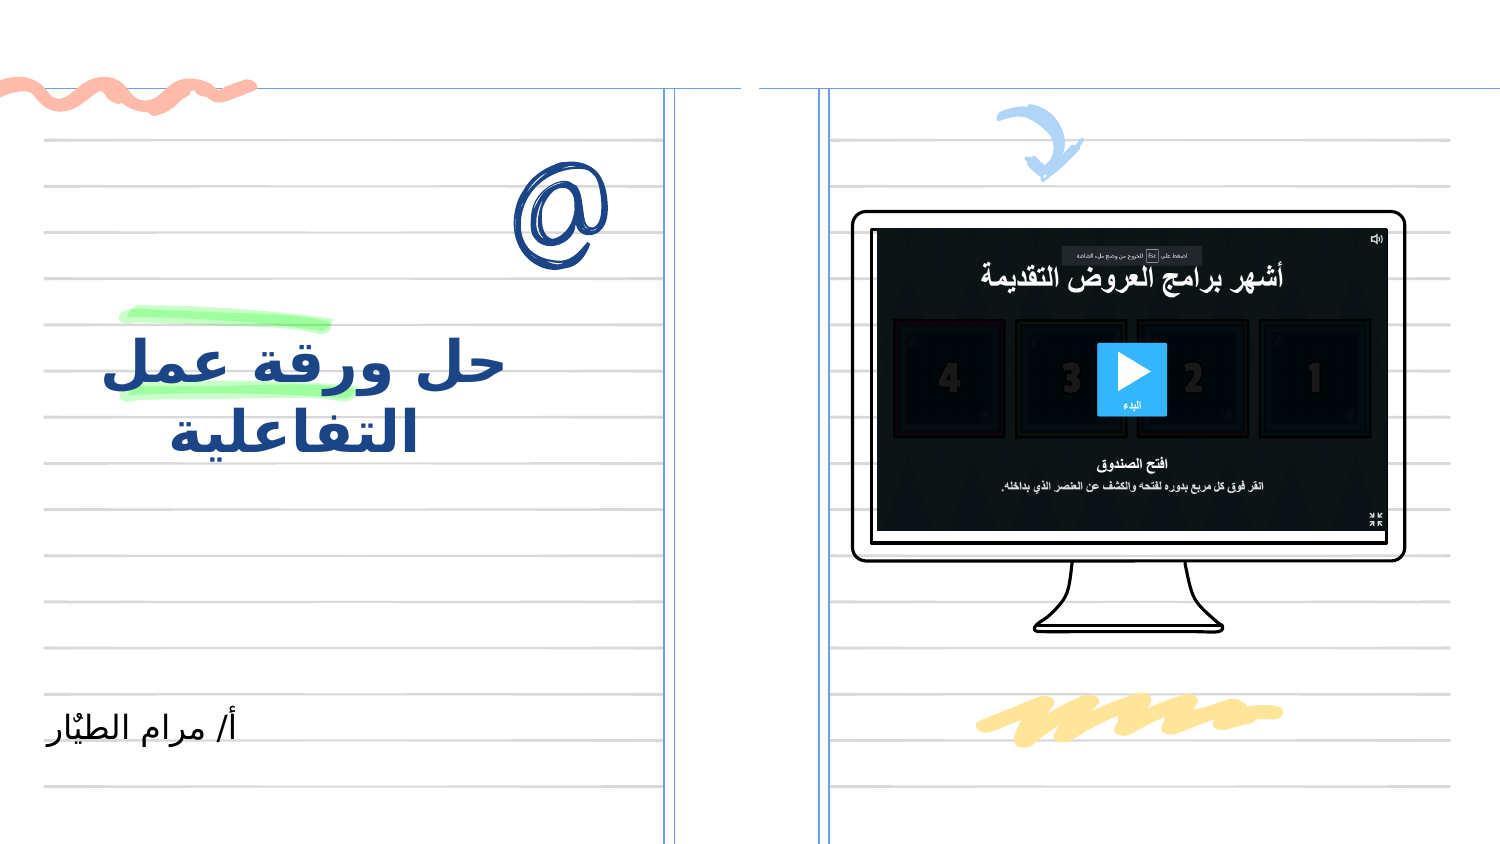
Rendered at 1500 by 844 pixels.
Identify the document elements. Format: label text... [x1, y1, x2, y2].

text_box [0, 77, 262, 116]
text_box أ/ مرام الطيٌار [47, 666, 388, 844]
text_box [852, 211, 1406, 633]
text_box [513, 161, 608, 270]
picture [877, 228, 1387, 531]
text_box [118, 377, 362, 407]
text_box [117, 304, 337, 335]
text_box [1001, 102, 1085, 165]
title حل ورقة عمل التفاعلية [0, 324, 625, 437]
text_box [971, 693, 1288, 748]
